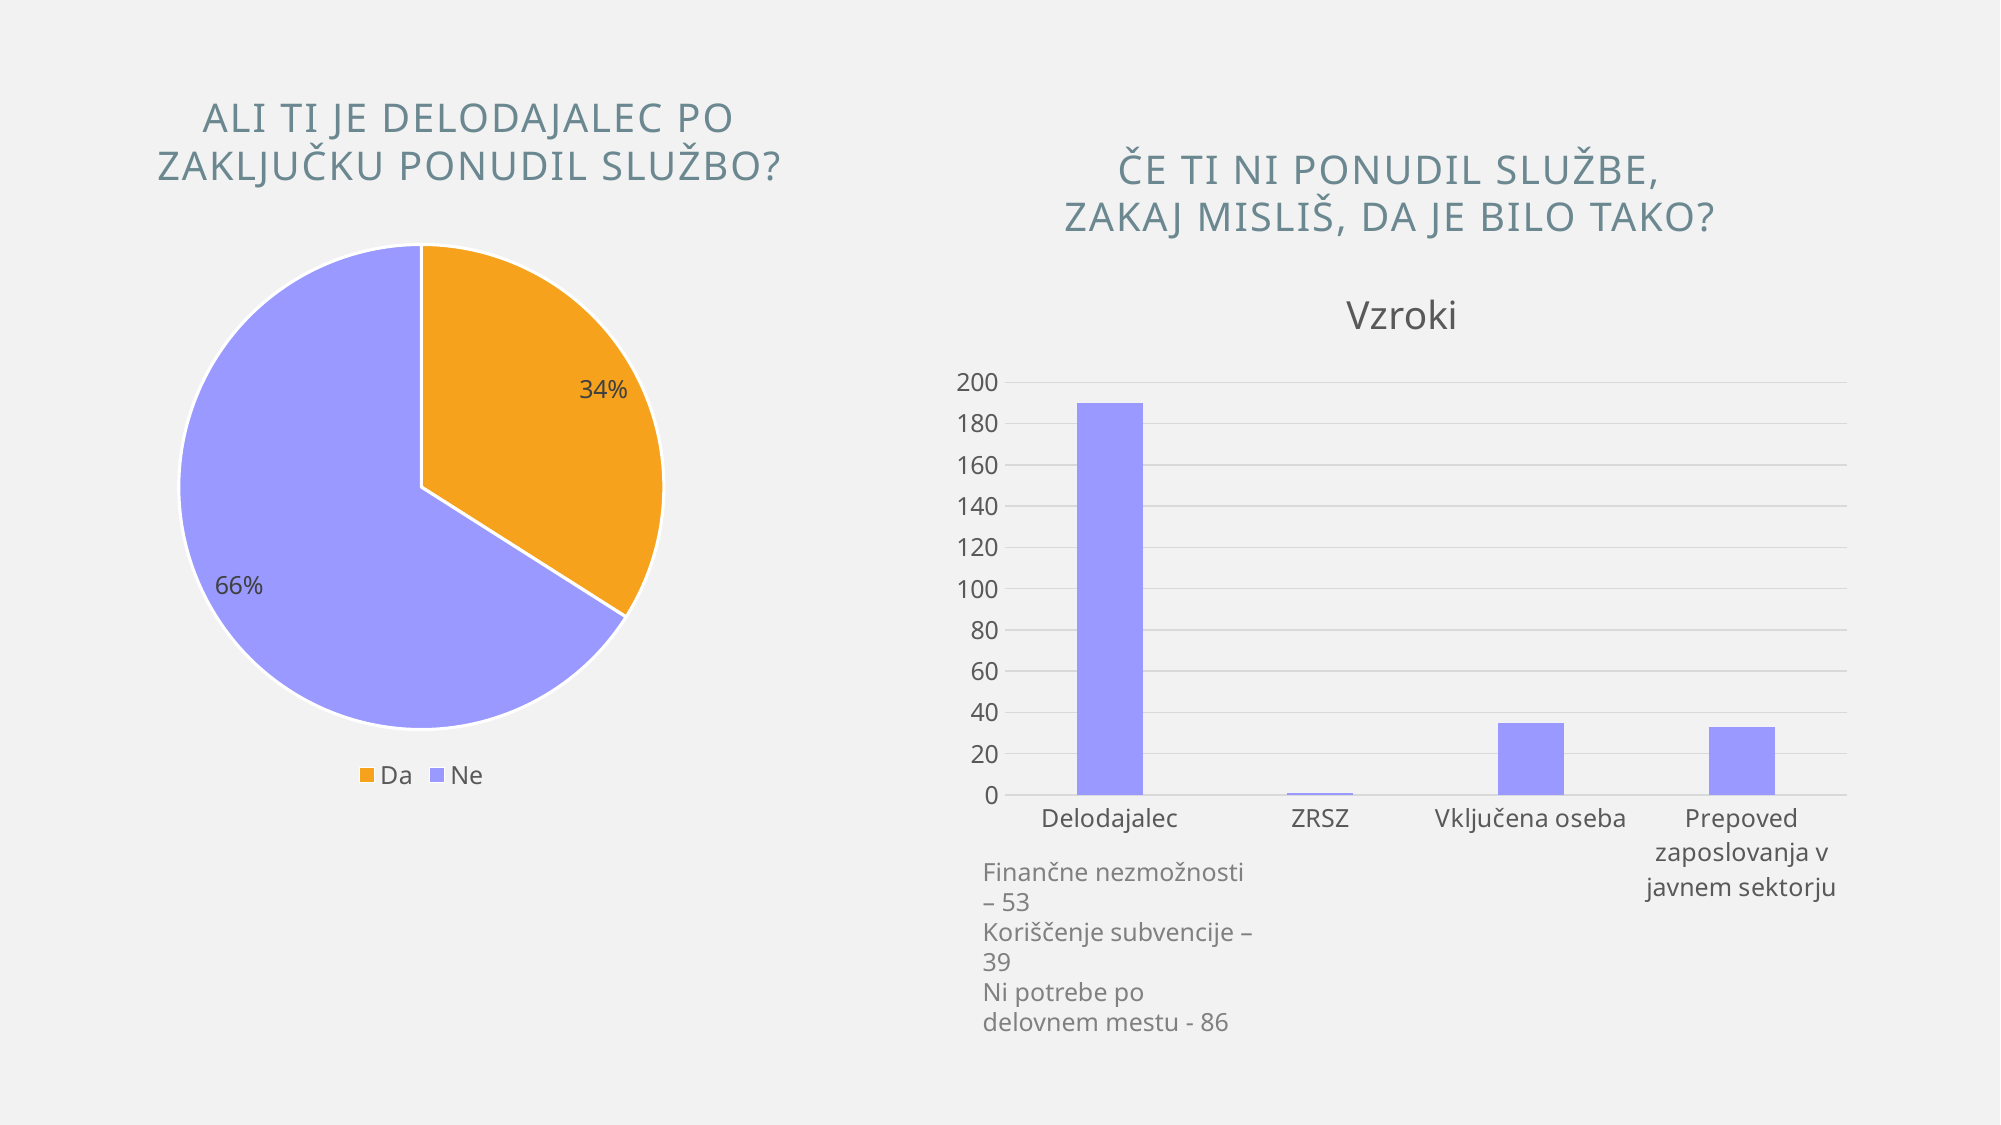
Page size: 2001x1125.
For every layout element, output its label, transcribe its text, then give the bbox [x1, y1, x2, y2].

chart [22, 233, 820, 799]
text_box Finančne nezmožnosti – 53 Koriščenje subvencije – 39 Ni potrebe po delovnem mestu - 86 [967, 918, 1278, 1044]
chart [937, 254, 1866, 918]
list Če ti ni ponudil službe, zakaj misliš, da je bilo tako? [1039, 137, 1741, 254]
list Ali ti je delodajalec po zaključku ponudil službo? [119, 80, 820, 196]
